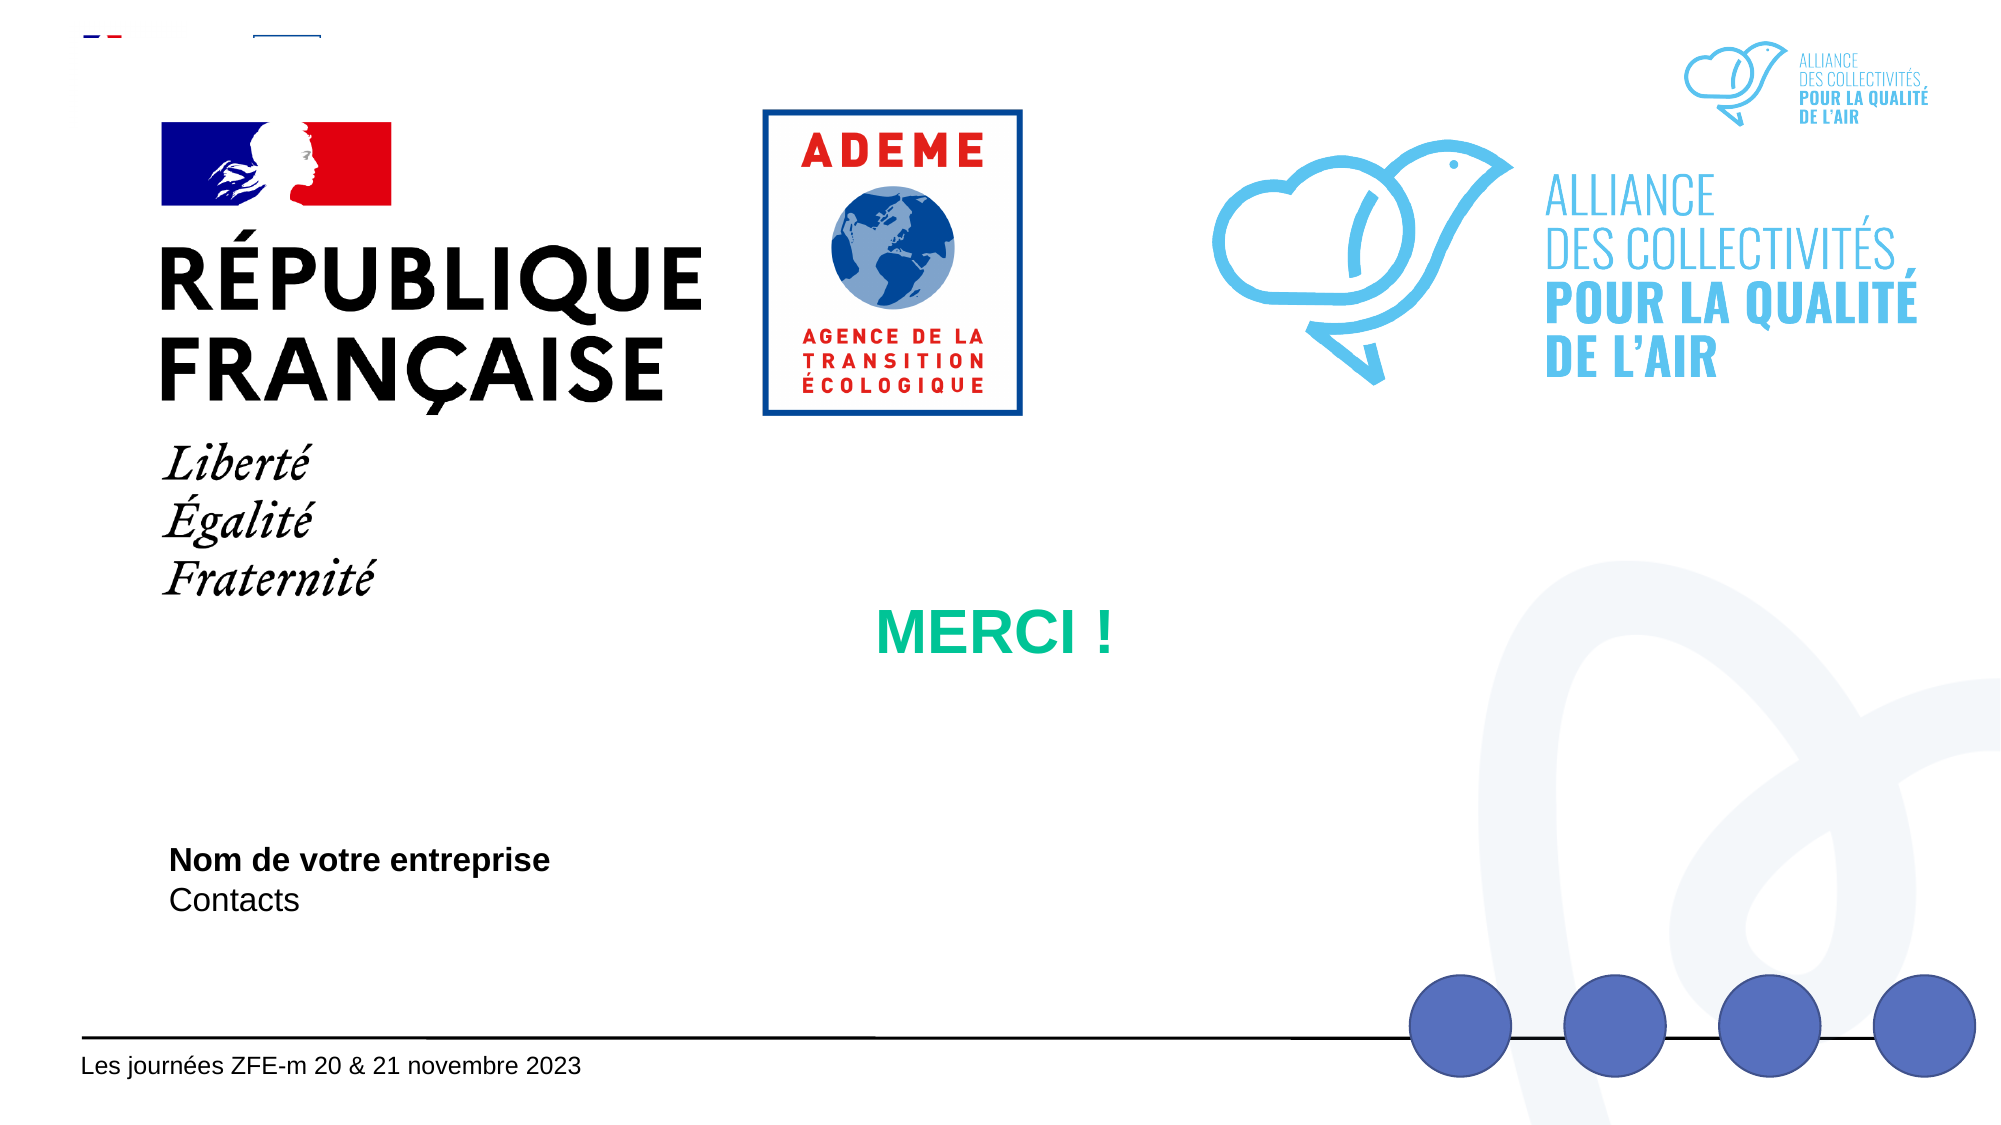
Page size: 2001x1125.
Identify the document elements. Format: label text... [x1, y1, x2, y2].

picture [1684, 41, 1928, 127]
picture [69, 21, 1057, 678]
list Nom de votre entreprise Contacts [168, 672, 762, 919]
picture [1446, 524, 2001, 1125]
picture [1212, 139, 1917, 386]
